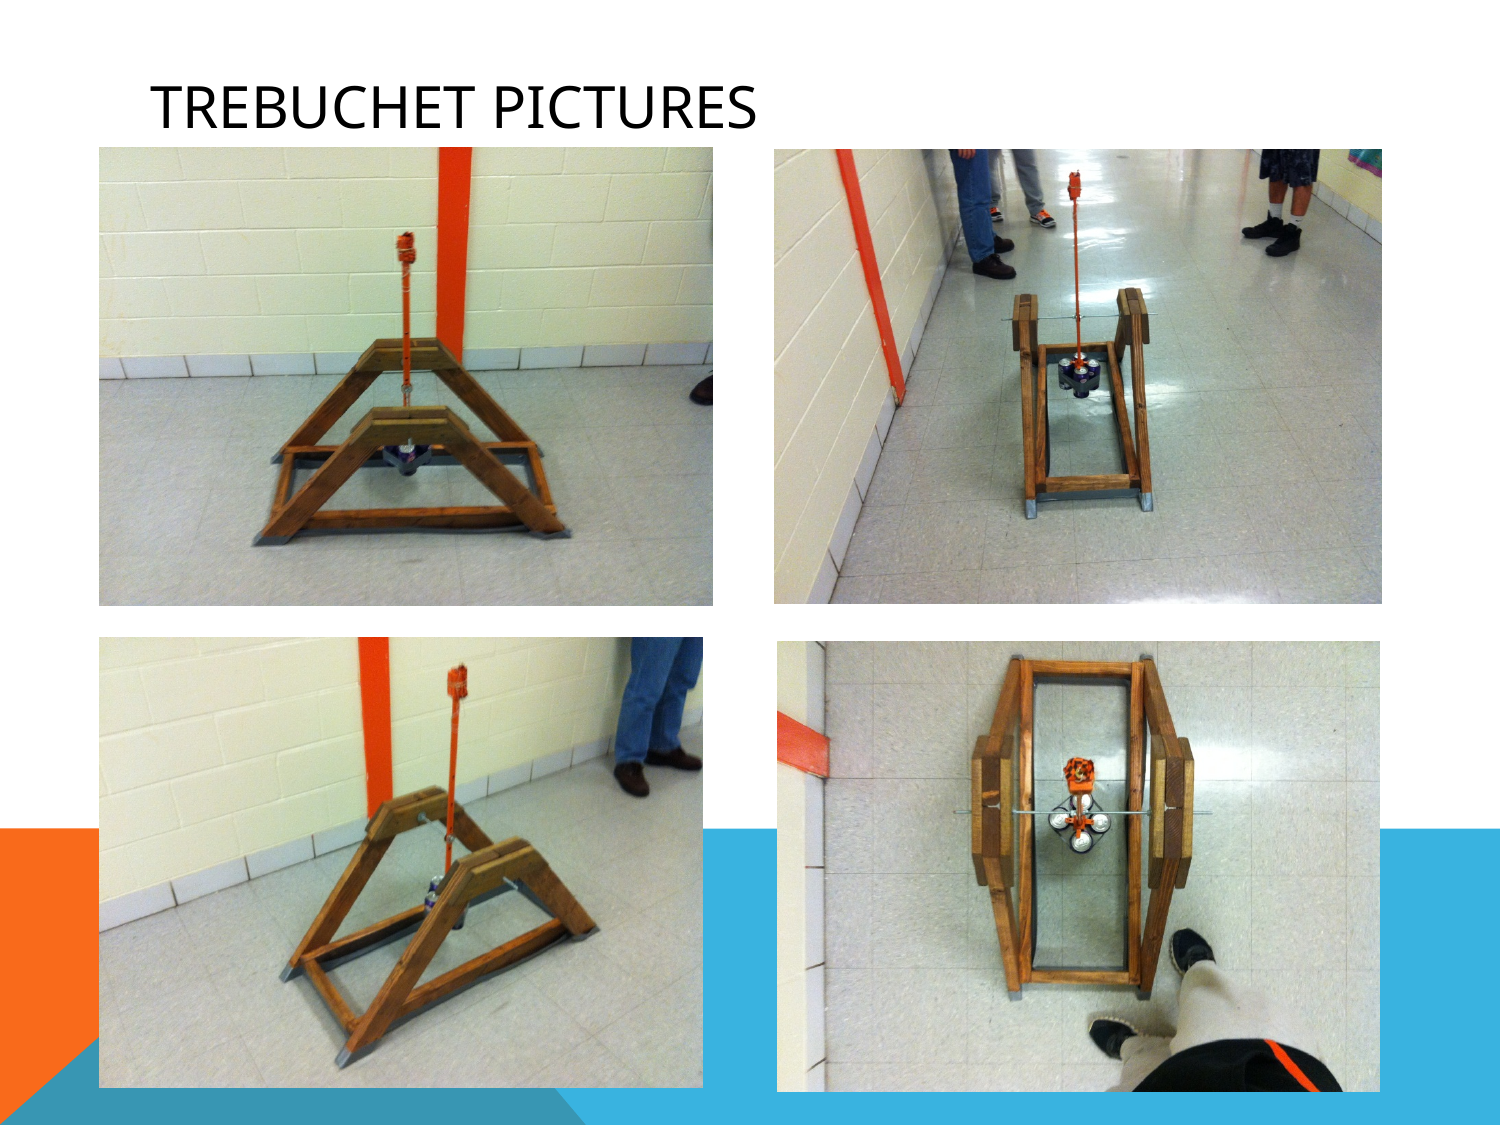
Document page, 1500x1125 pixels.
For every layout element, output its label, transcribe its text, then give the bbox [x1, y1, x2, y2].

picture [99, 147, 713, 606]
picture [777, 641, 1380, 1092]
picture [99, 637, 703, 1088]
picture [774, 149, 1383, 604]
title Trebuchet Pictures [135, 60, 1369, 150]
